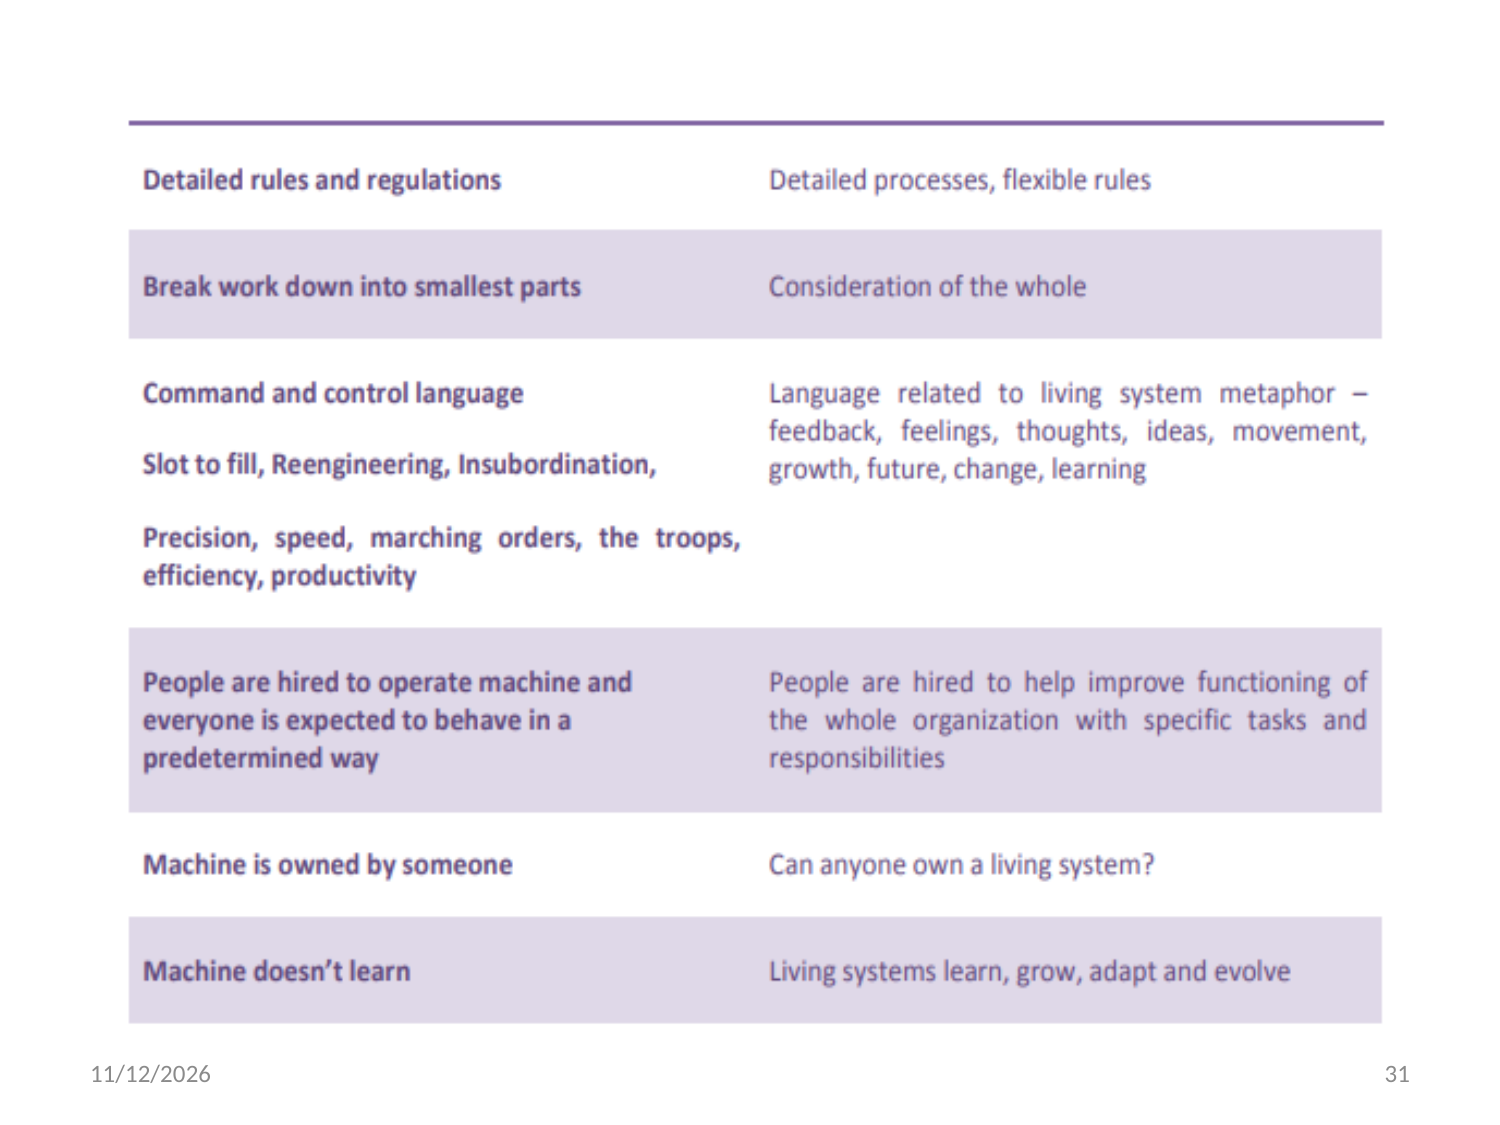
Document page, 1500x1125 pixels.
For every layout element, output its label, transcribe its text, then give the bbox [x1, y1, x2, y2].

slide_number 31 [1074, 1052, 1425, 1103]
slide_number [75, 1051, 425, 1103]
picture [74, 74, 1451, 1043]
